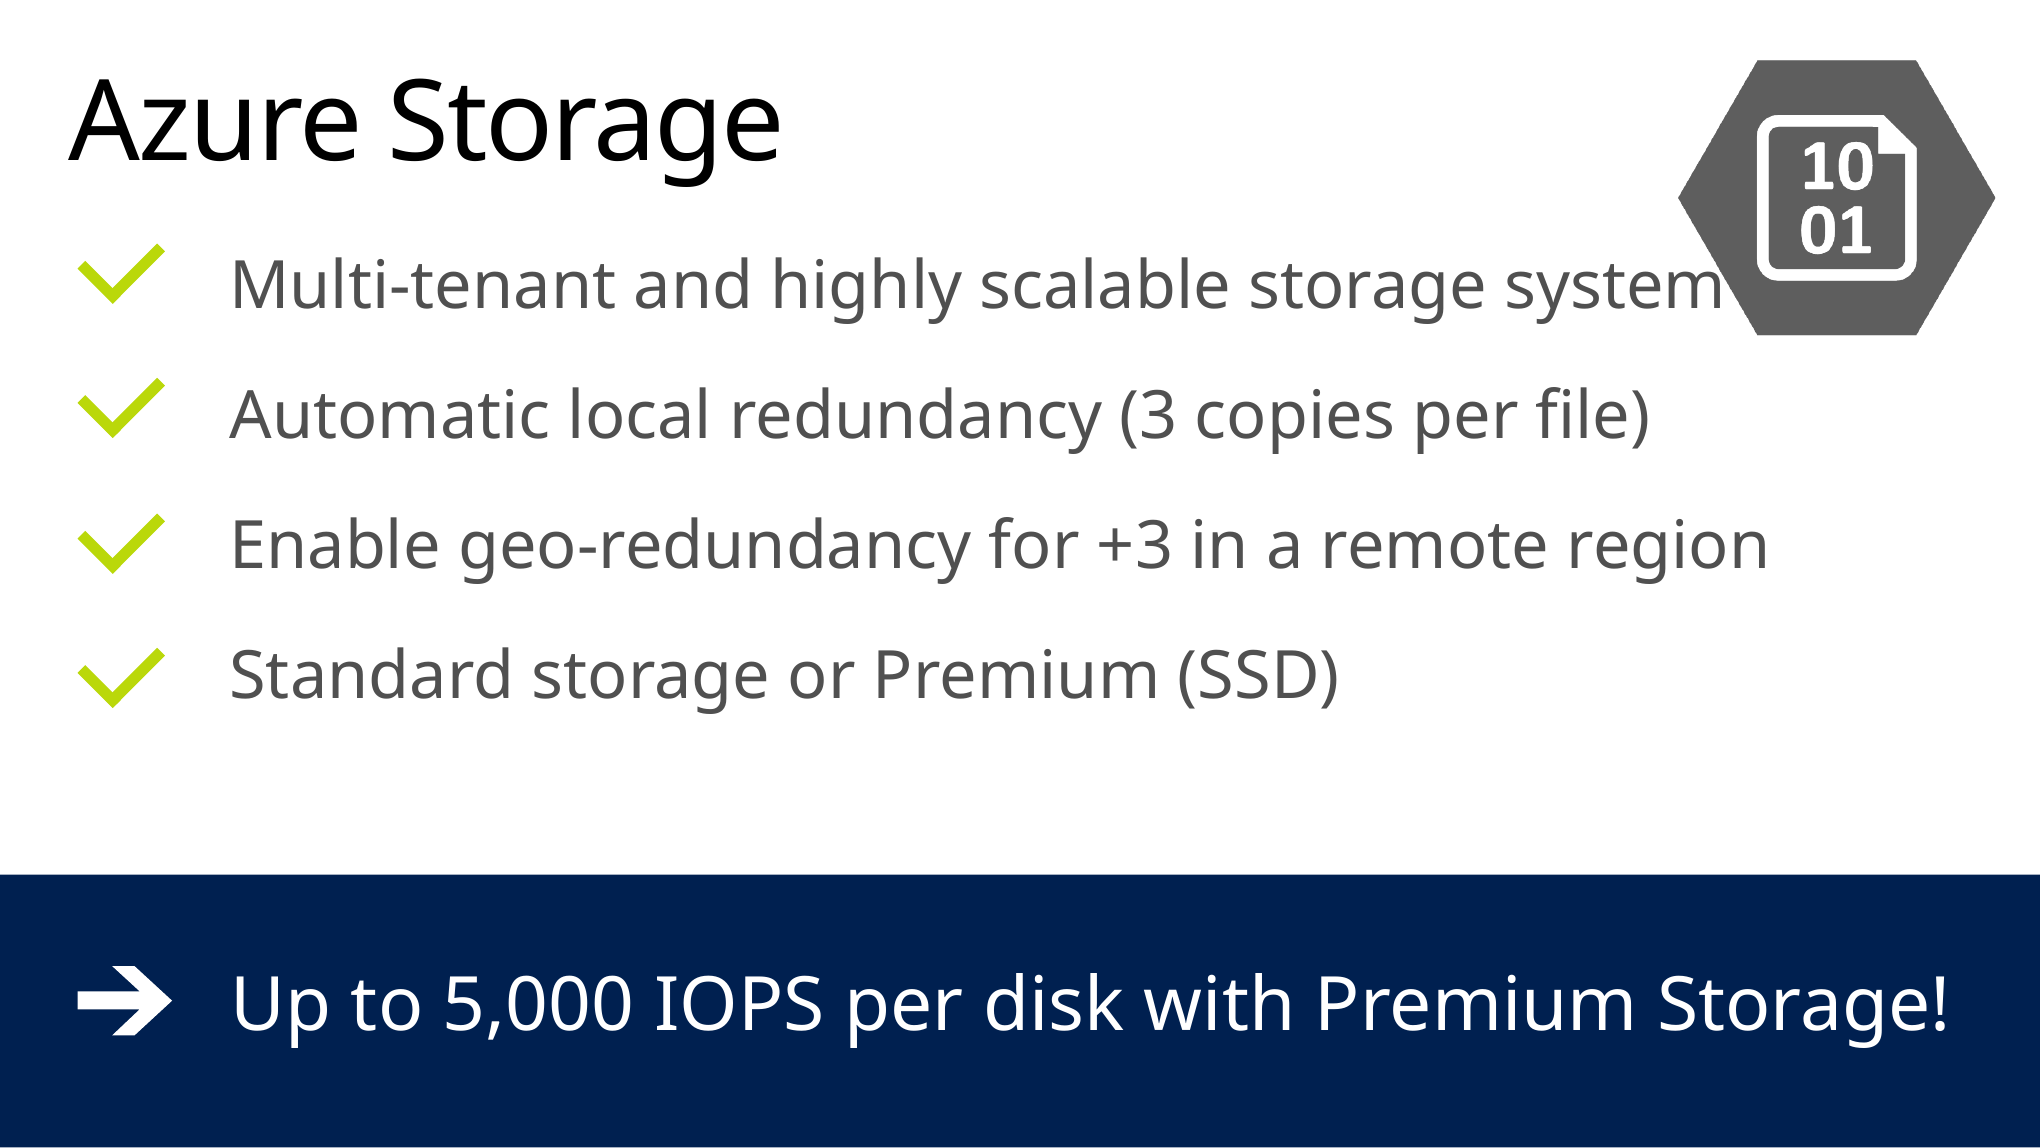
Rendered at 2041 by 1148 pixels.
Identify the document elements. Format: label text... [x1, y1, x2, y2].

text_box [84, 234, 159, 286]
text_box [0, 874, 2041, 1148]
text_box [84, 504, 159, 556]
picture [1676, 38, 1996, 358]
text_box [77, 966, 173, 1036]
text_box Multi-tenant and highly scalable storage system Automatic local redundancy (3 copies per file) Enable geo-redundancy for +3 in a remote region Standard storage or Premium (SSD) [214, 234, 1956, 719]
title Azure Storage [45, 48, 1676, 199]
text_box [84, 639, 159, 690]
text_box Up to 5,000 IOPS per disk with Premium Storage! [215, 948, 2031, 1054]
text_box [84, 369, 159, 420]
